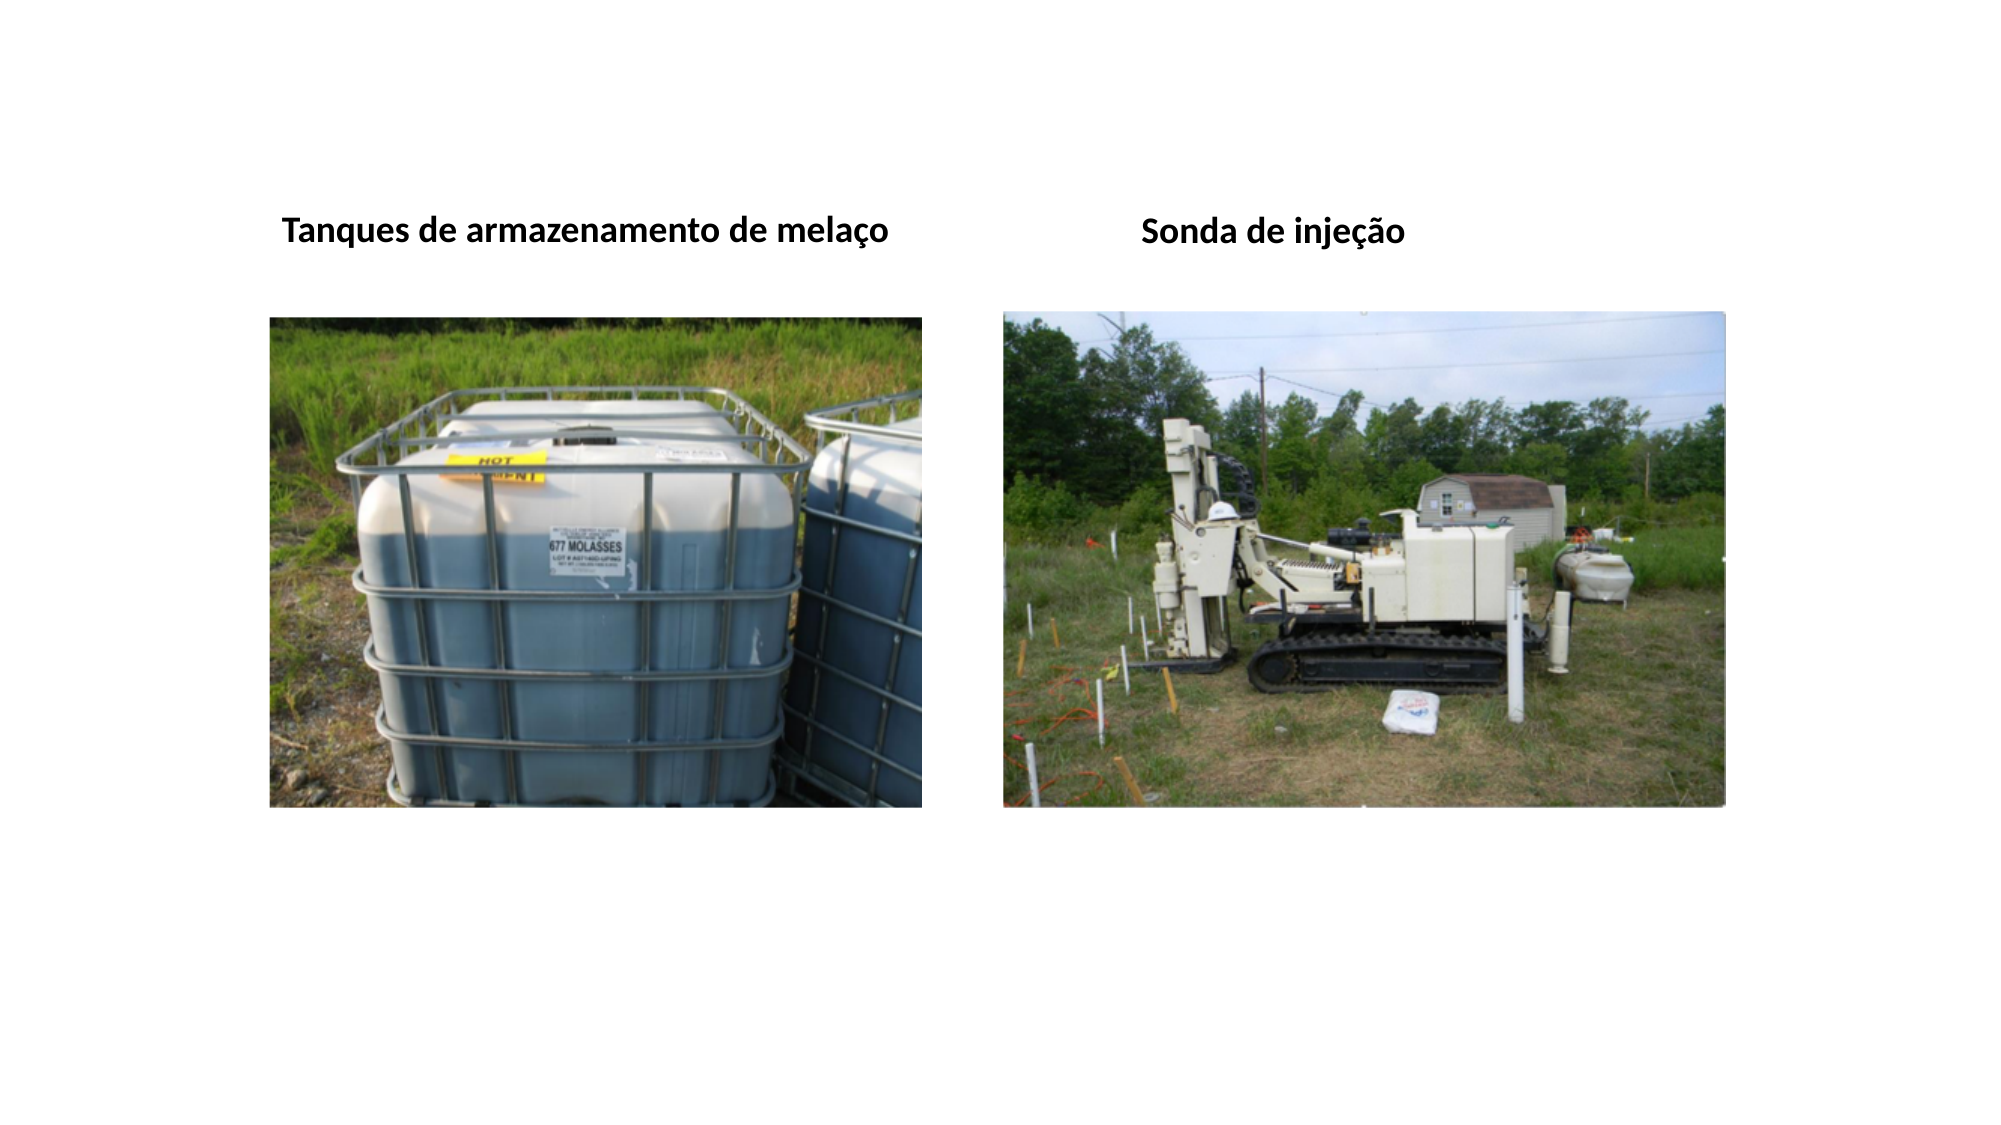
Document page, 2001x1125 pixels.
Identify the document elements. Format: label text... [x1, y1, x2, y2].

text_box Sonda de injeção [1126, 198, 1446, 259]
picture [999, 310, 1726, 811]
text_box Tanques de armazenamento de melaço [267, 197, 1018, 257]
picture [267, 310, 922, 811]
